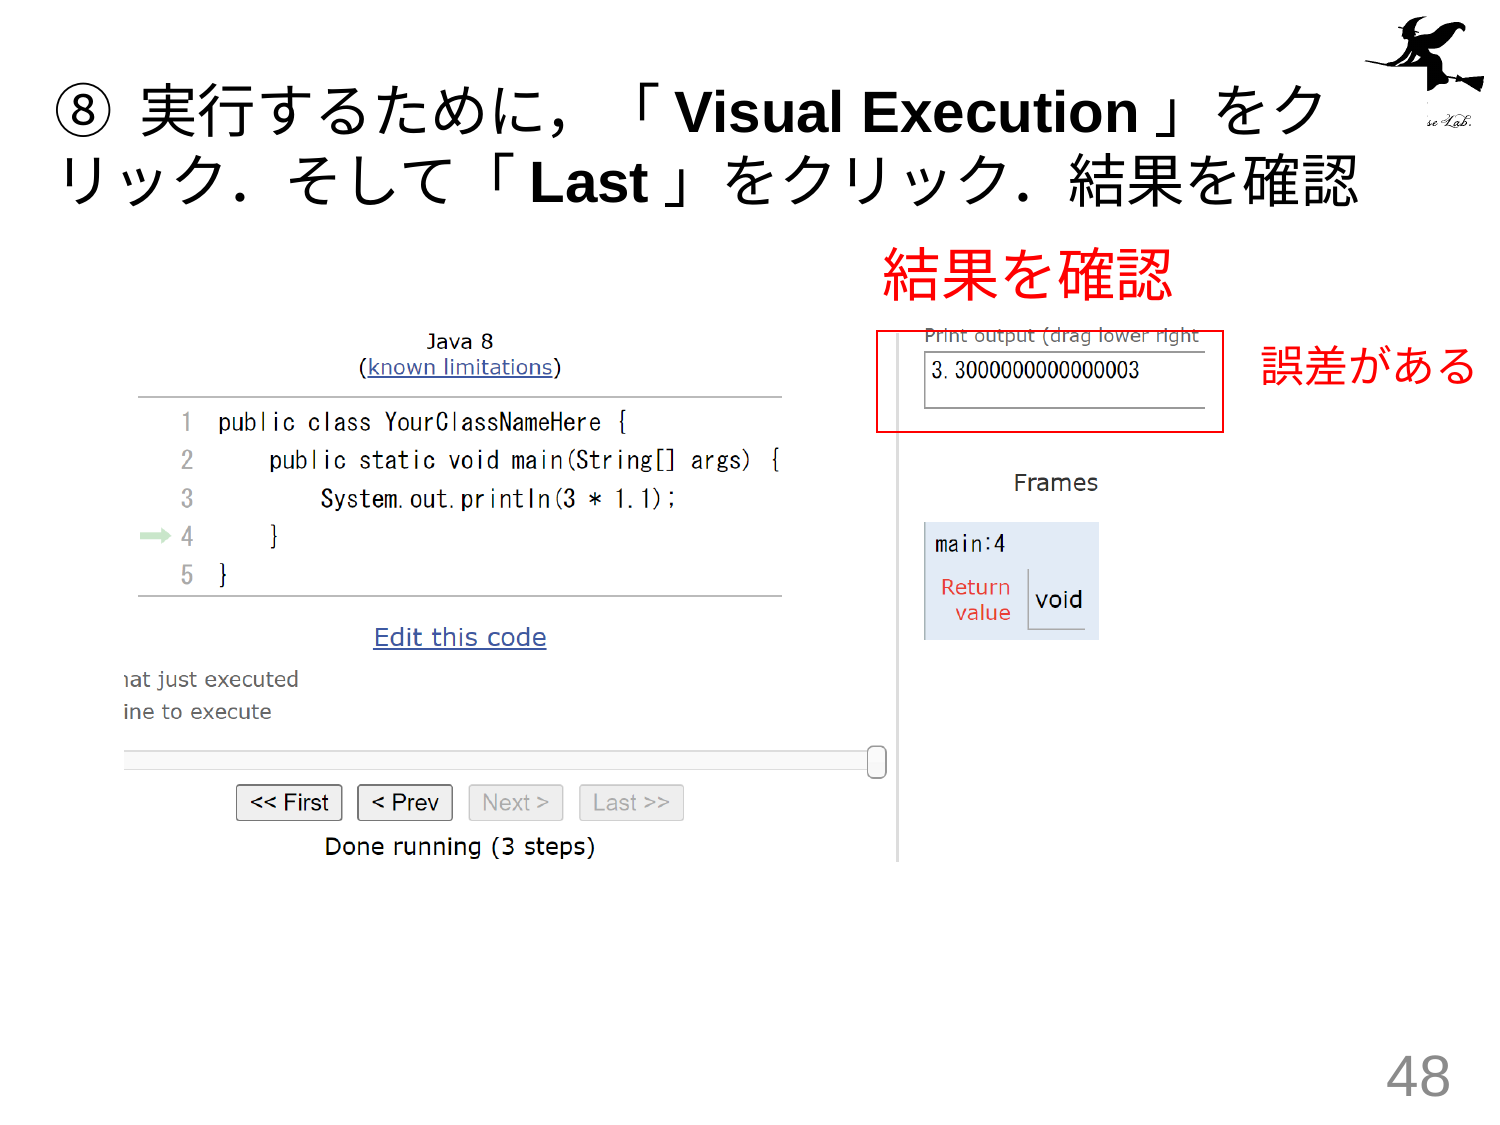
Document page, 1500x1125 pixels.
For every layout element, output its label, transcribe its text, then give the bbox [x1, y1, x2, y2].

list ⑧ 実行するために，「Visual Execution」をクリック．そして「Last」をクリック．結果を確認 [39, 66, 1428, 261]
picture [1362, 14, 1486, 130]
text_box [1205, 330, 1224, 433]
slide_number 48 [1129, 1042, 1467, 1103]
text_box 結果を確認 [868, 230, 1190, 296]
picture [124, 296, 1205, 862]
text_box 誤差がある [1245, 331, 1500, 463]
